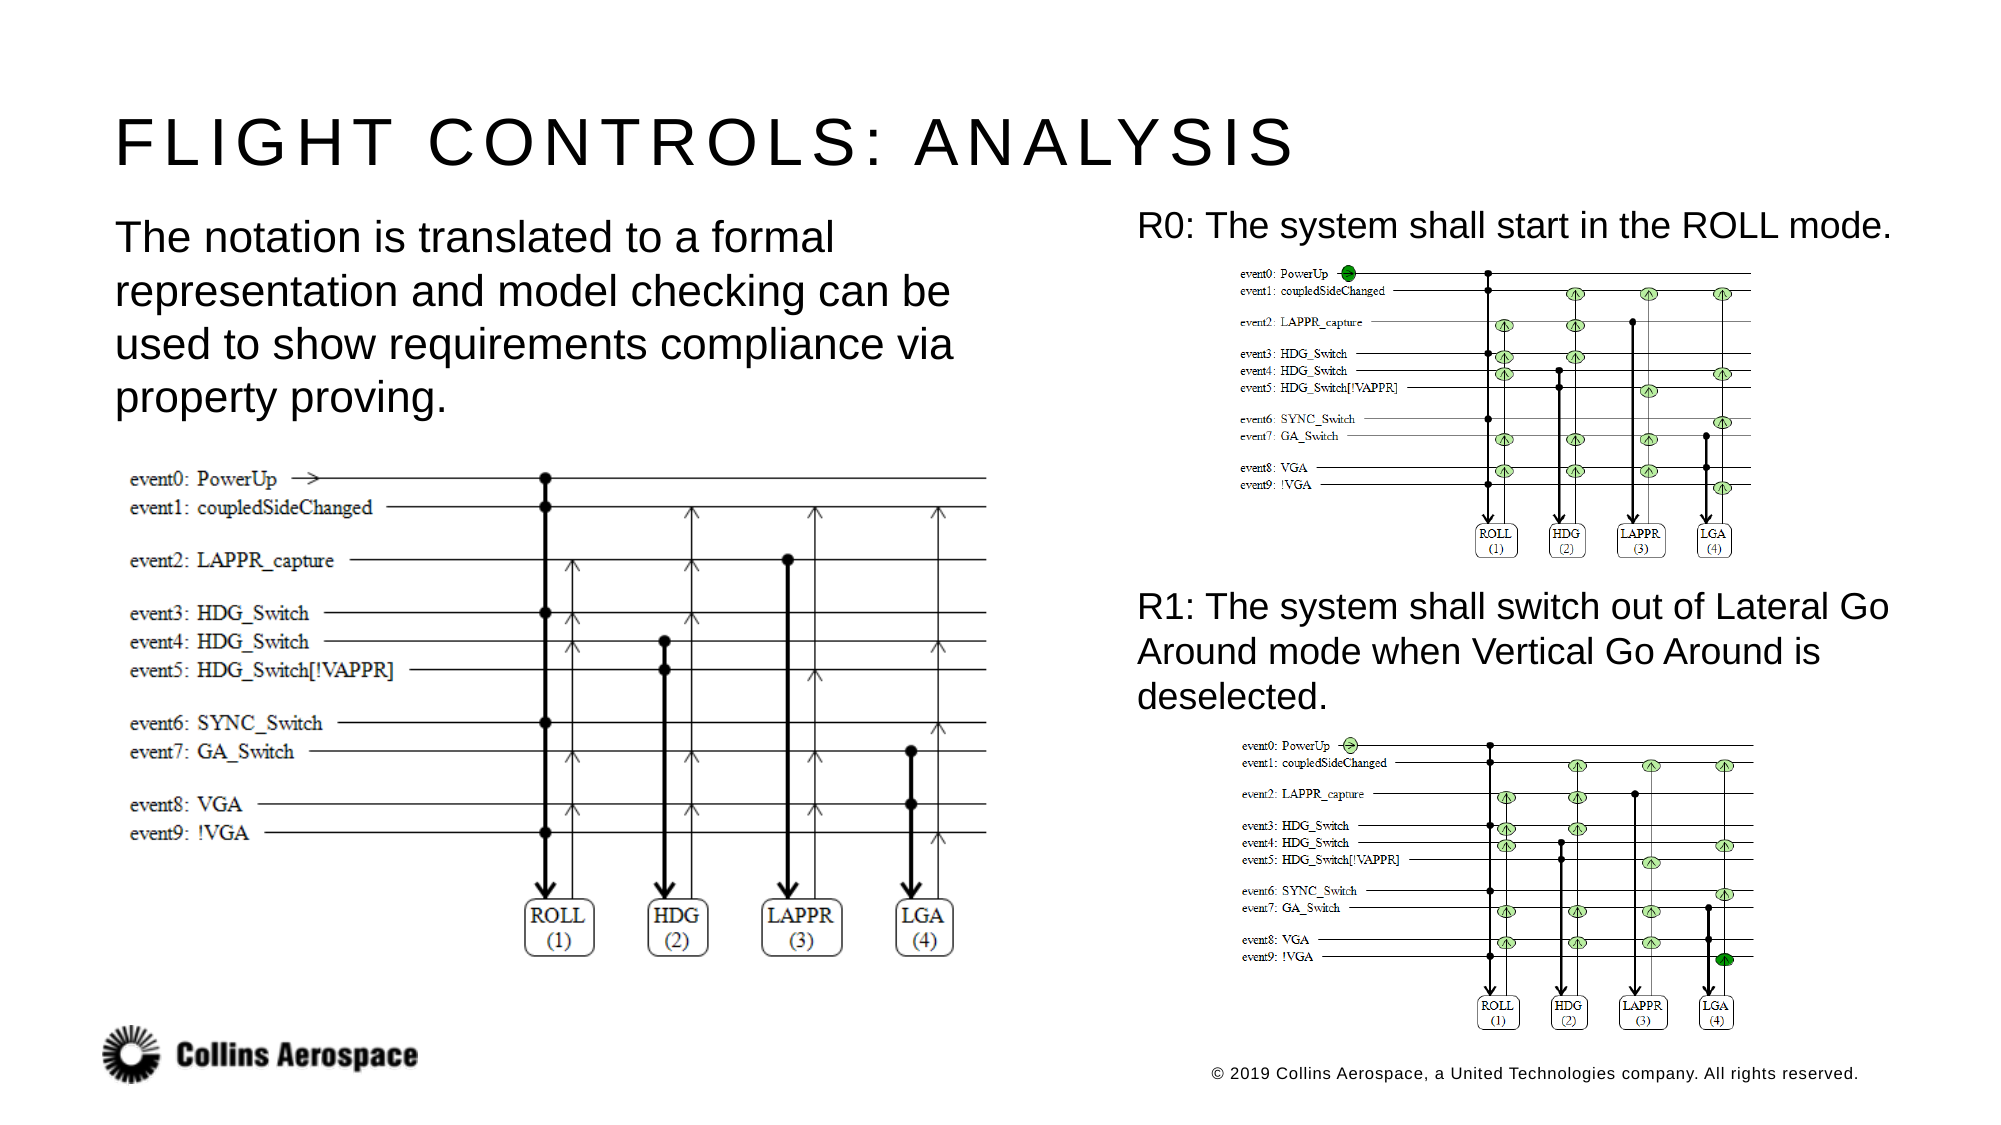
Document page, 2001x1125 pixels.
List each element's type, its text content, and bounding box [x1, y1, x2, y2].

picture [1232, 254, 1762, 567]
picture [114, 456, 1001, 969]
picture [1232, 734, 1762, 1034]
text_box R0: The system shall start in the ROLL mode. [1122, 194, 1924, 254]
list The notation is translated to a formal representation and model checking can be used to show requirements compliance via property proving. [99, 201, 984, 1005]
title Flight controls: Analysis [99, 76, 1900, 201]
picture [102, 1025, 418, 1086]
text_box R1: The system shall switch out of Lateral Go Around mode when Vertical Go Around is deselected. [1122, 574, 1924, 725]
